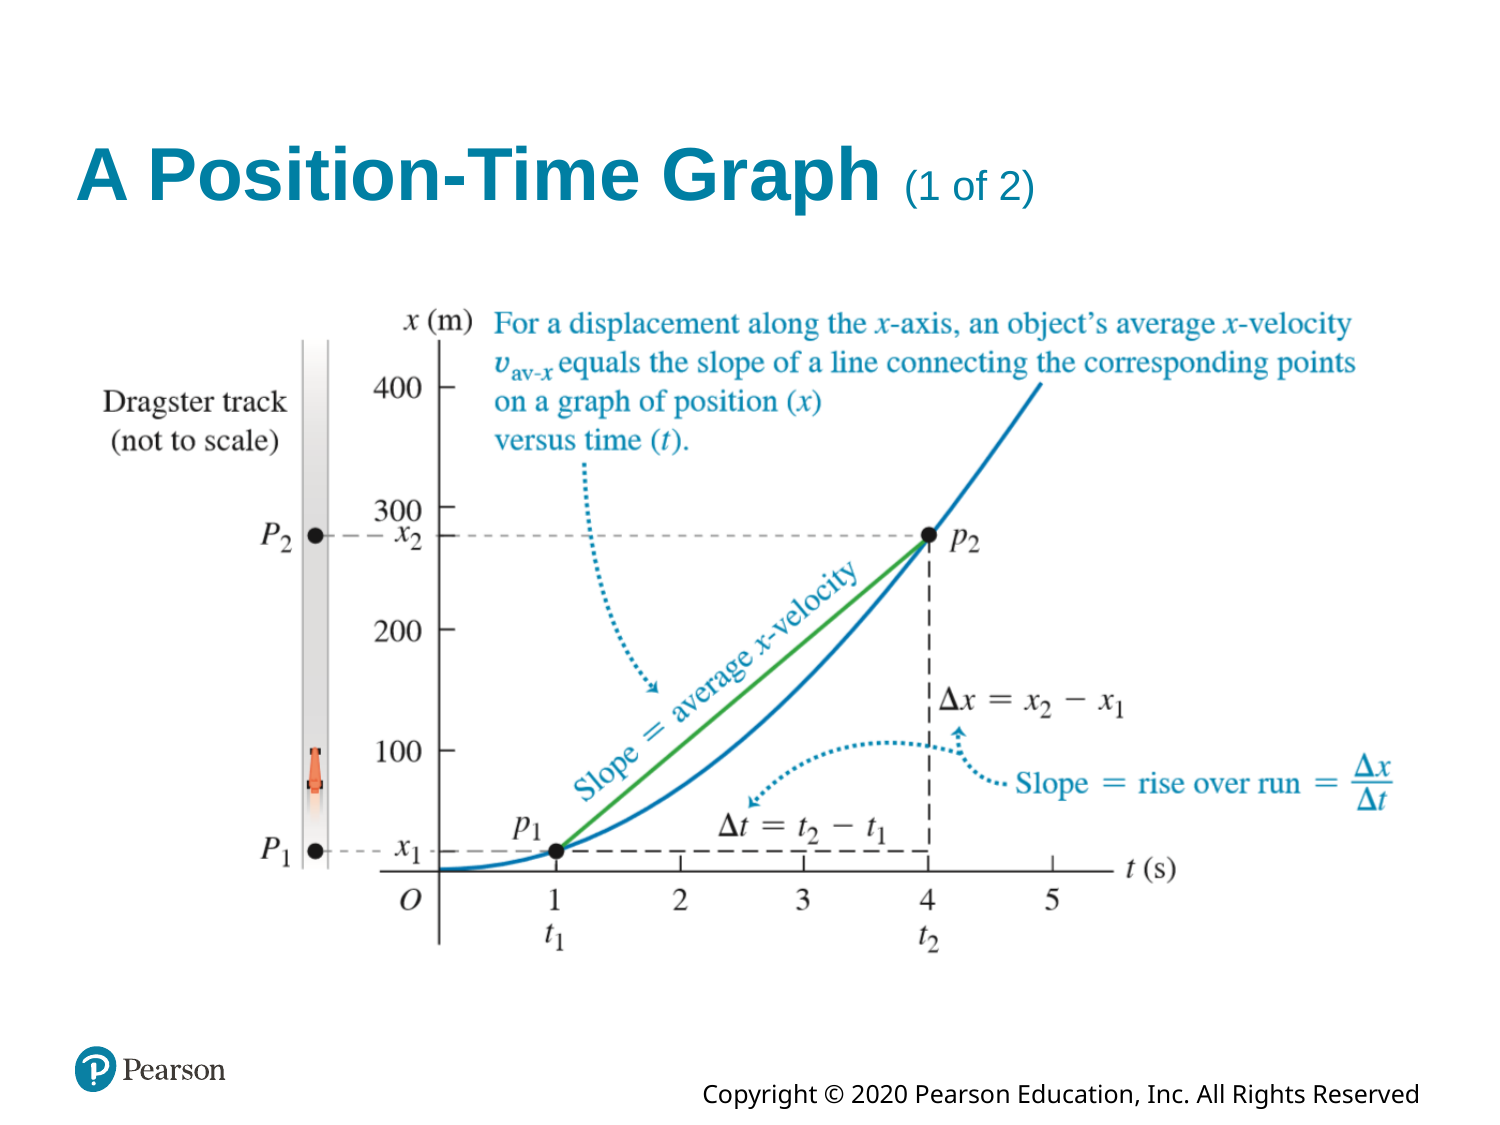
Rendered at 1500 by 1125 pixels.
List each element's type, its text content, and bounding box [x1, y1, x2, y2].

title A Position-Time Graph (1 of 2) [75, 35, 1425, 216]
picture [96, 294, 1404, 964]
